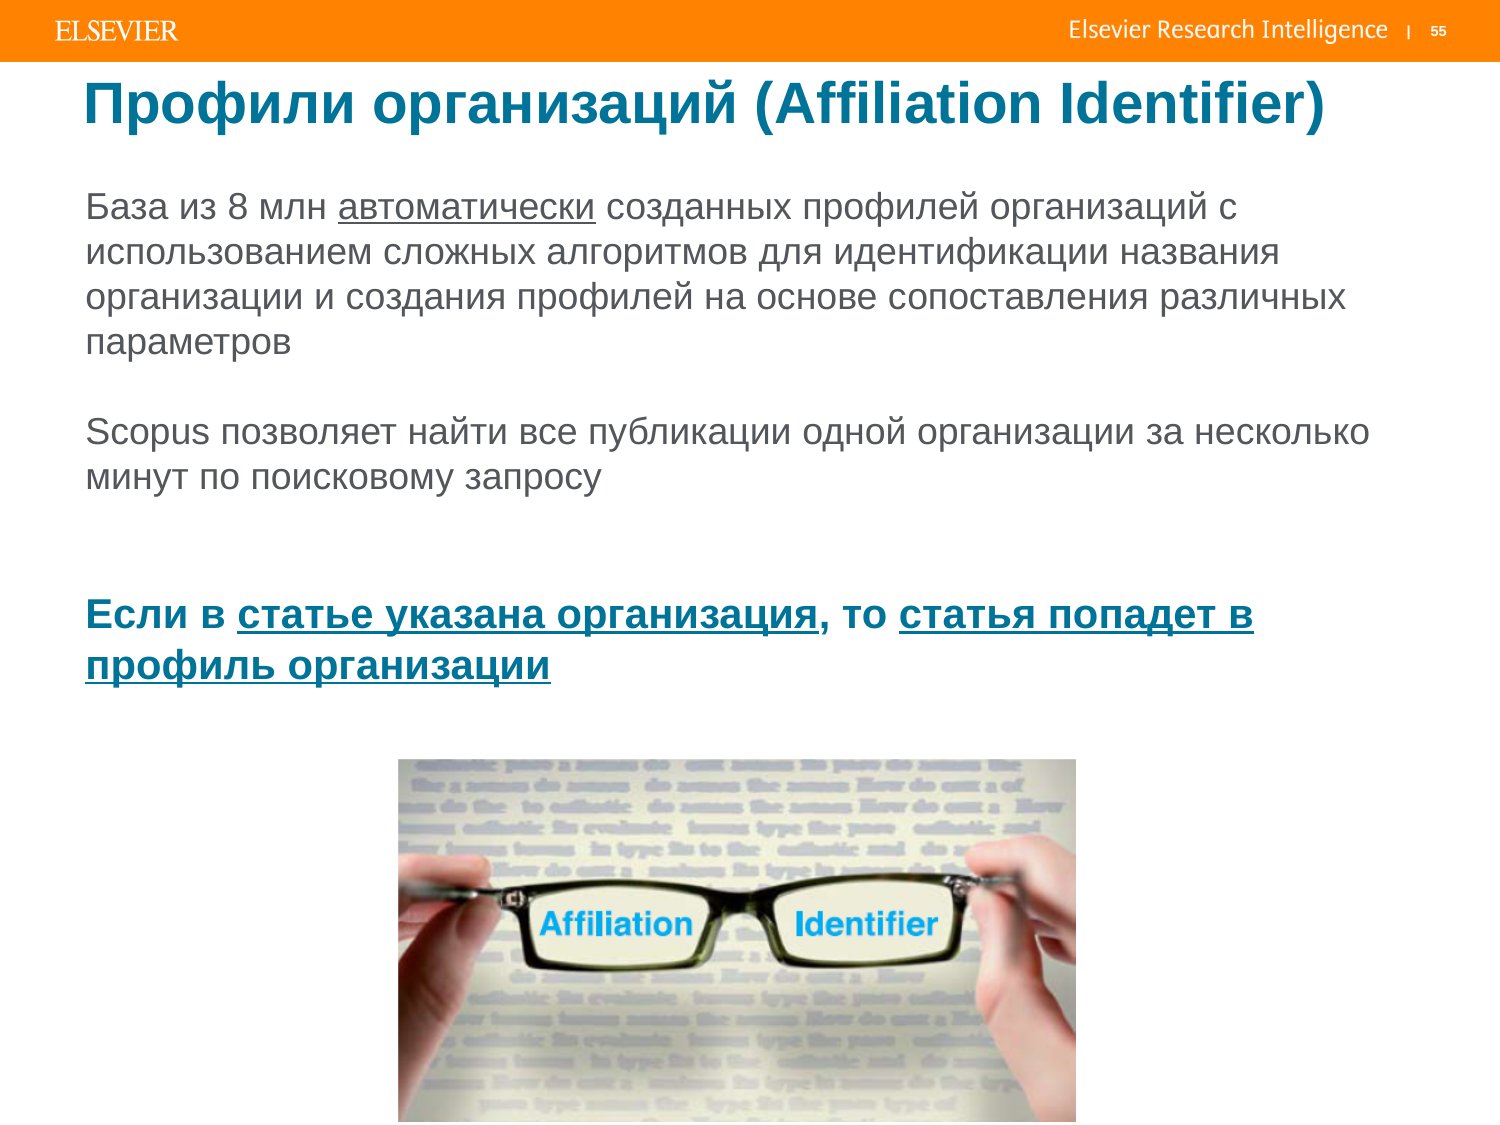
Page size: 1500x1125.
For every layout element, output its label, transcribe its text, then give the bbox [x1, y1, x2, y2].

text_box Профили организаций (Affiliation Identifier) [68, 57, 1404, 143]
picture [397, 758, 1076, 1122]
picture [0, 0, 1500, 62]
text_box База из 8 млн автоматически созданных профилей организаций с использованием сложных алгоритмов для идентификации названия организации и создания профилей на основе сопоставления различных параметров Scopus позволяет найти все публикации одной организации за несколько минут по поисковому запросу Если в статье указана организация, то статья попадет в профиль организации [70, 174, 1444, 845]
